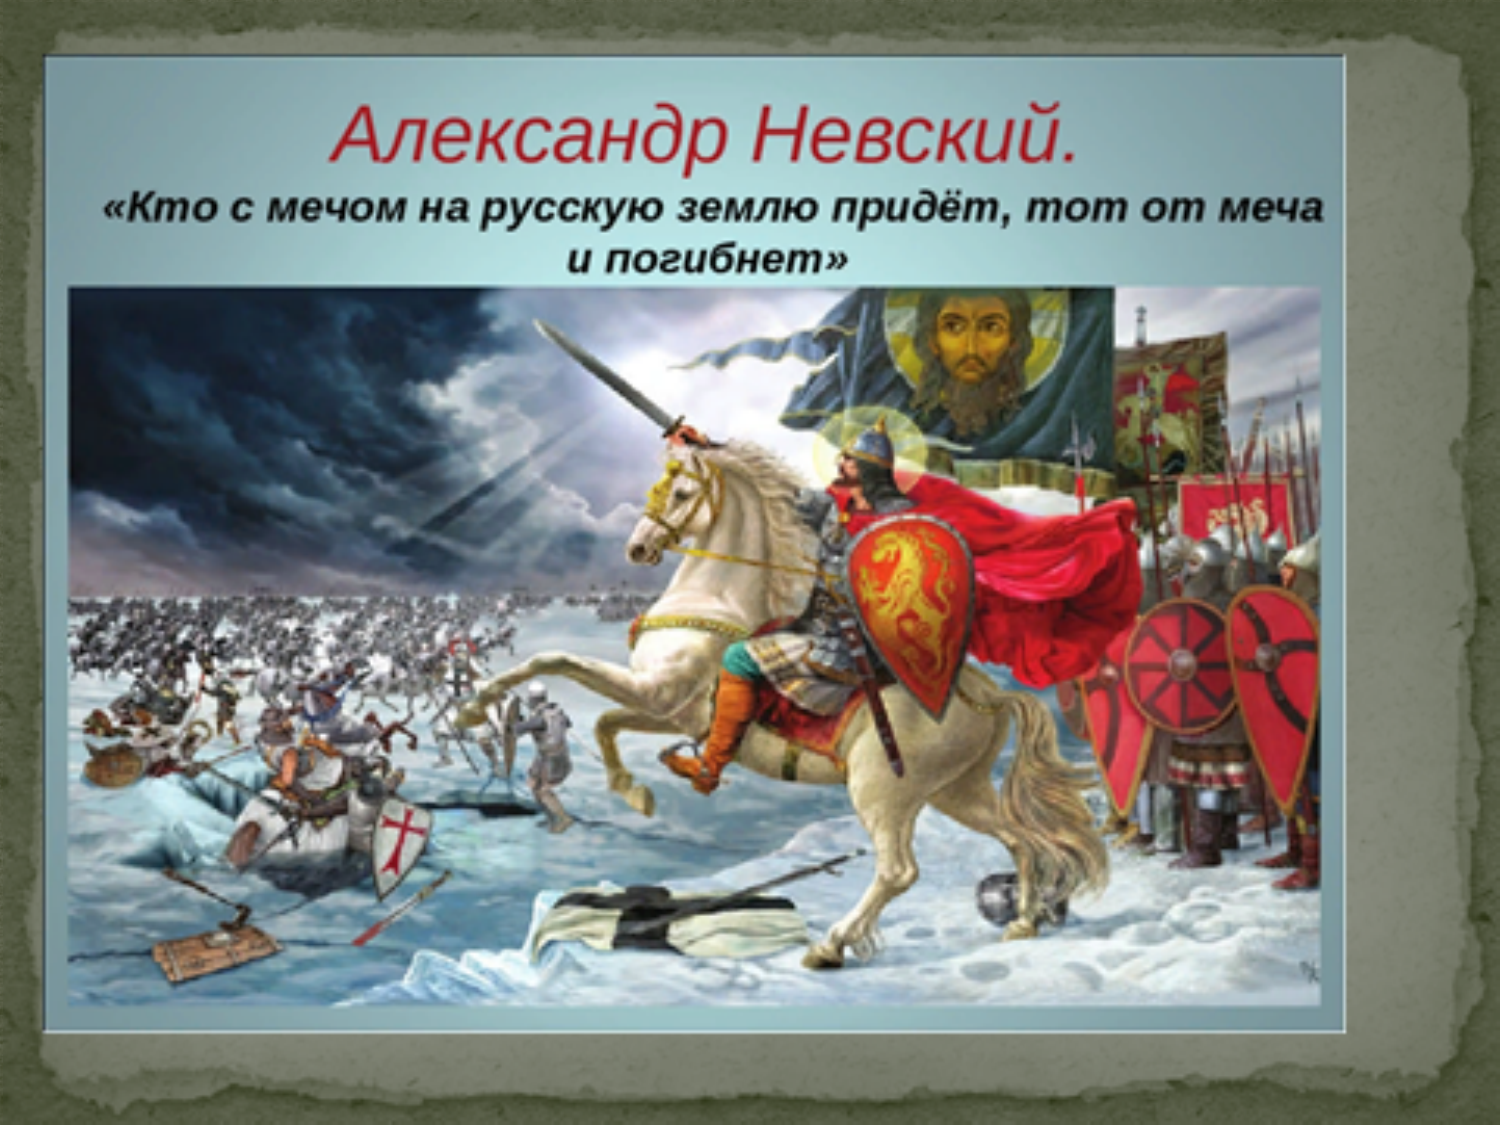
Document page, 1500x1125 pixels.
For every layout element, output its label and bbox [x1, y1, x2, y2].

list [7, 6, 1498, 1120]
